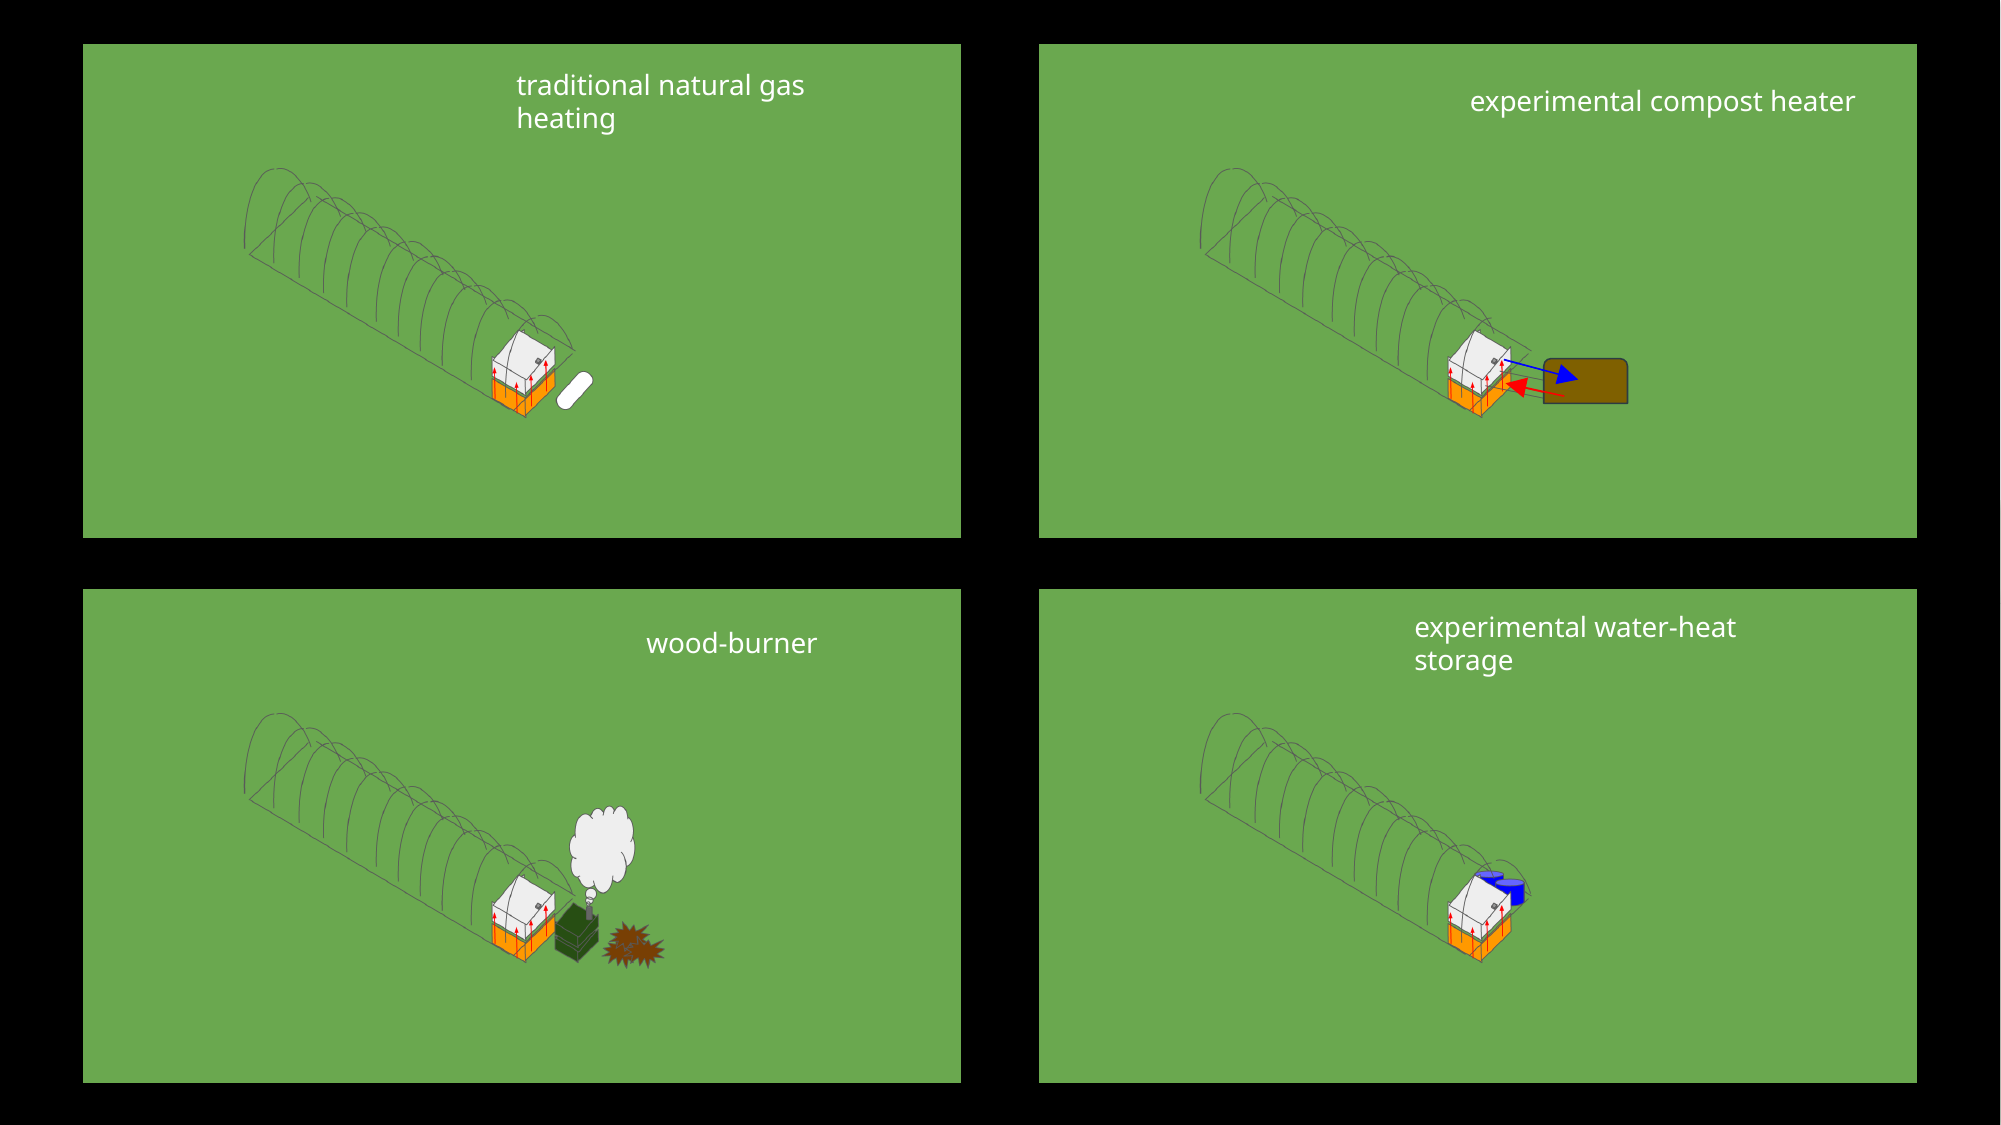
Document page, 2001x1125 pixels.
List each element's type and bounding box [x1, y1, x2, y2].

text_box [1505, 382, 1565, 397]
picture [1039, 16, 1918, 1110]
text_box [1503, 358, 1579, 381]
picture [82, 16, 961, 1110]
text_box [0, 0, 2000, 1125]
